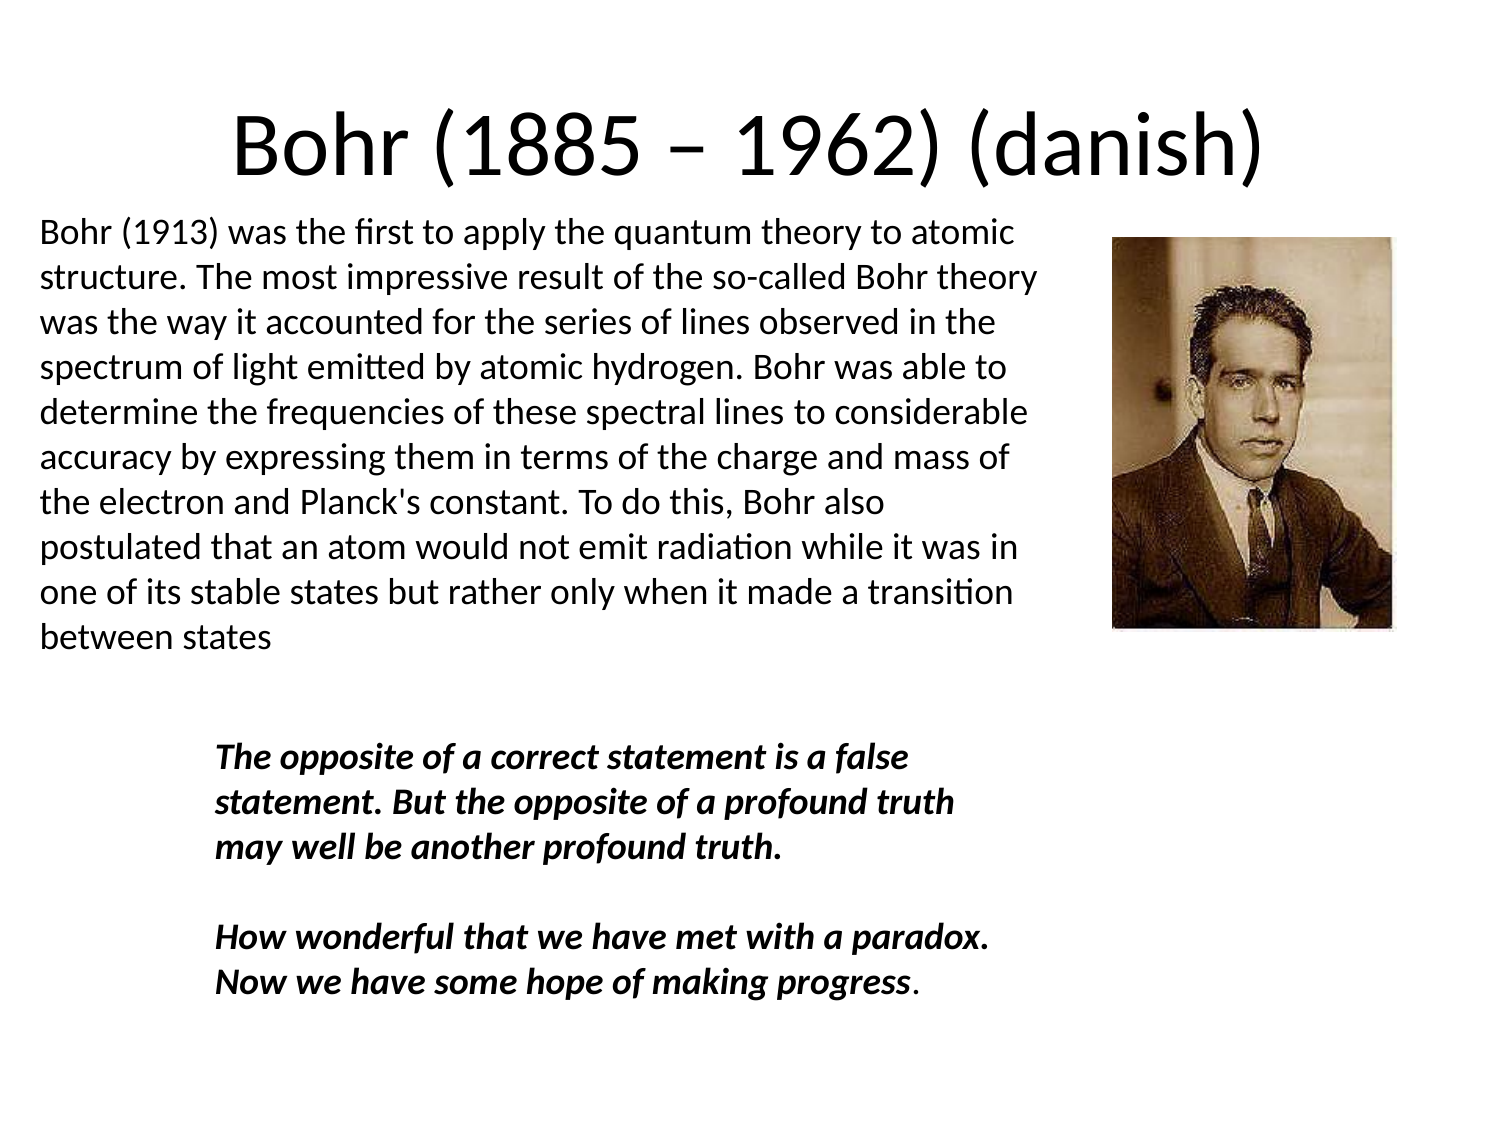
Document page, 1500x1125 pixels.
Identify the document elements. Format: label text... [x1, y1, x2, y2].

text_box Bohr (1913) was the first to apply the quantum theory to atomic structure. The most impressive result of the so-called Bohr theory was the way it accounted for the series of lines observed in the spectrum of light emitted by atomic hydrogen. Bohr was able to determine the frequencies of these spectral lines to considerable accuracy by expressing them in terms of the charge and mass of the electron and Planck's constant. To do this, Bohr also postulated that an atom would not emit radiation while it was in one of its stable states but rather only when it made a transition between states [24, 199, 1063, 665]
text_box The opposite of a correct statement is a false statement. But the opposite of a profound truth may well be another profound truth. How wonderful that we have met with a paradox. Now we have some hope of making progress. [199, 724, 1025, 1010]
title Bohr (1885 – 1962) (danish) [75, 45, 1425, 233]
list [1112, 237, 1398, 632]
